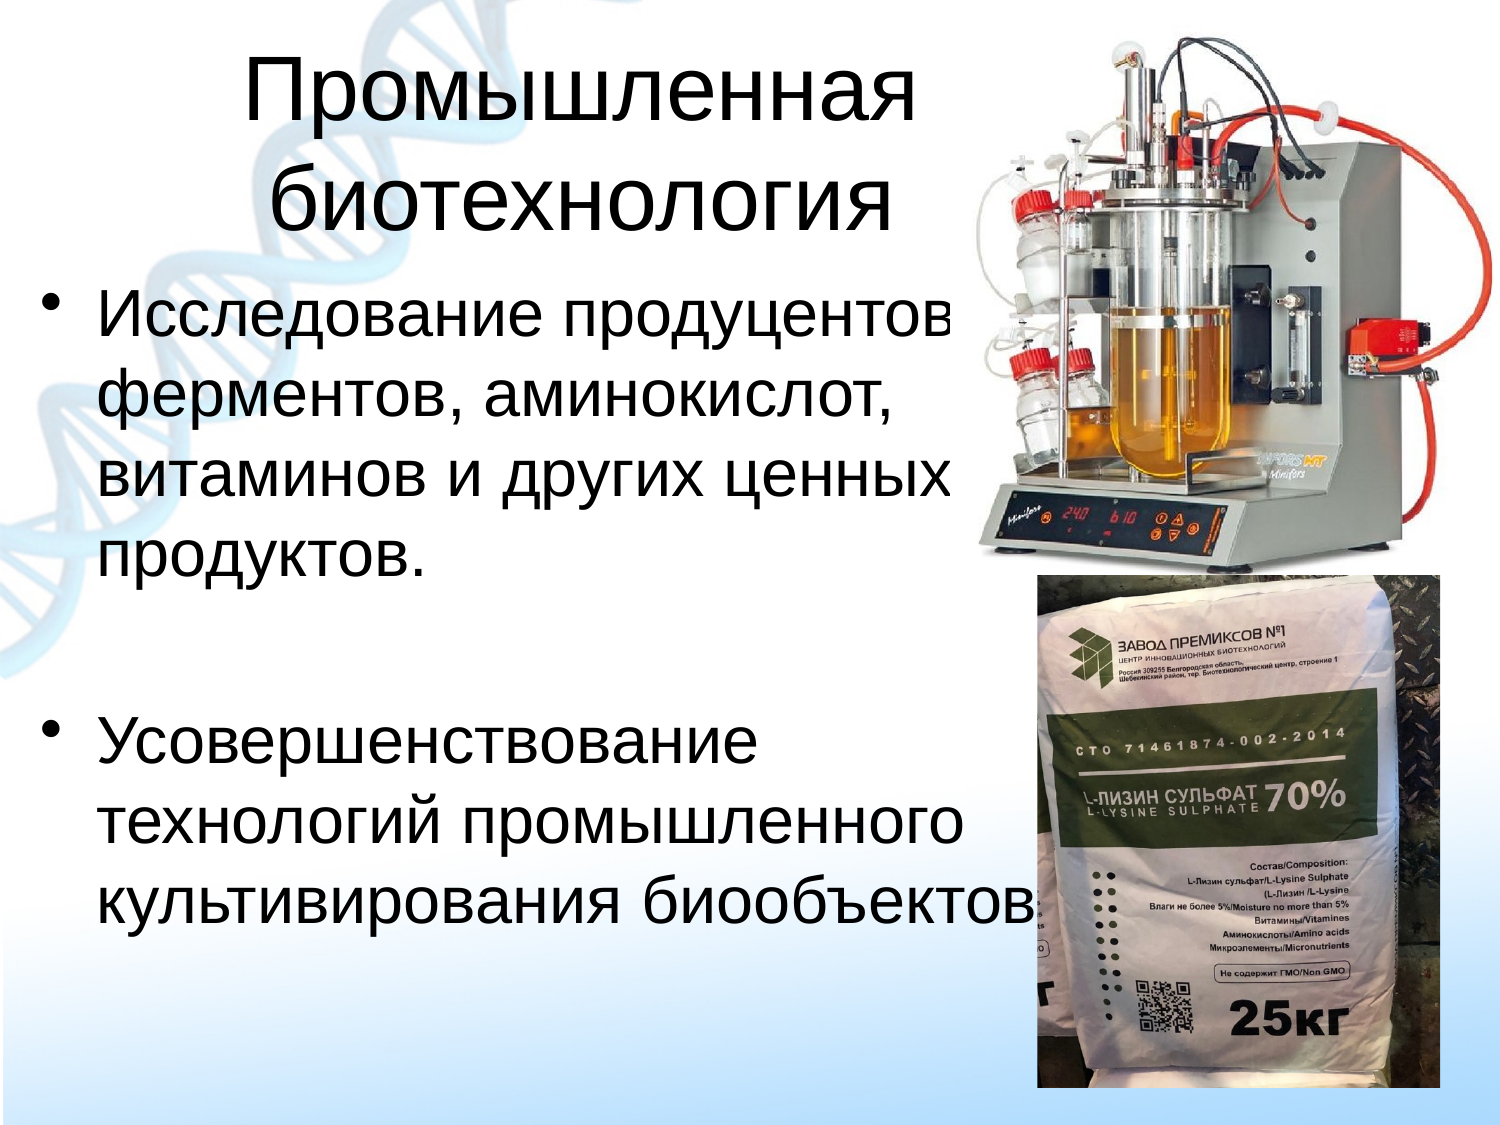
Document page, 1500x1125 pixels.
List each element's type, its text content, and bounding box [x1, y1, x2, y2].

title Промышленная биотехнология [74, 44, 949, 233]
picture [0, 0, 1500, 1125]
list Исследование продуцентов ферментов, аминокислот, витаминов и других ценных продуктов. Усовершенствование технологий промышленного культивирования биообъектов. [24, 262, 1037, 1006]
